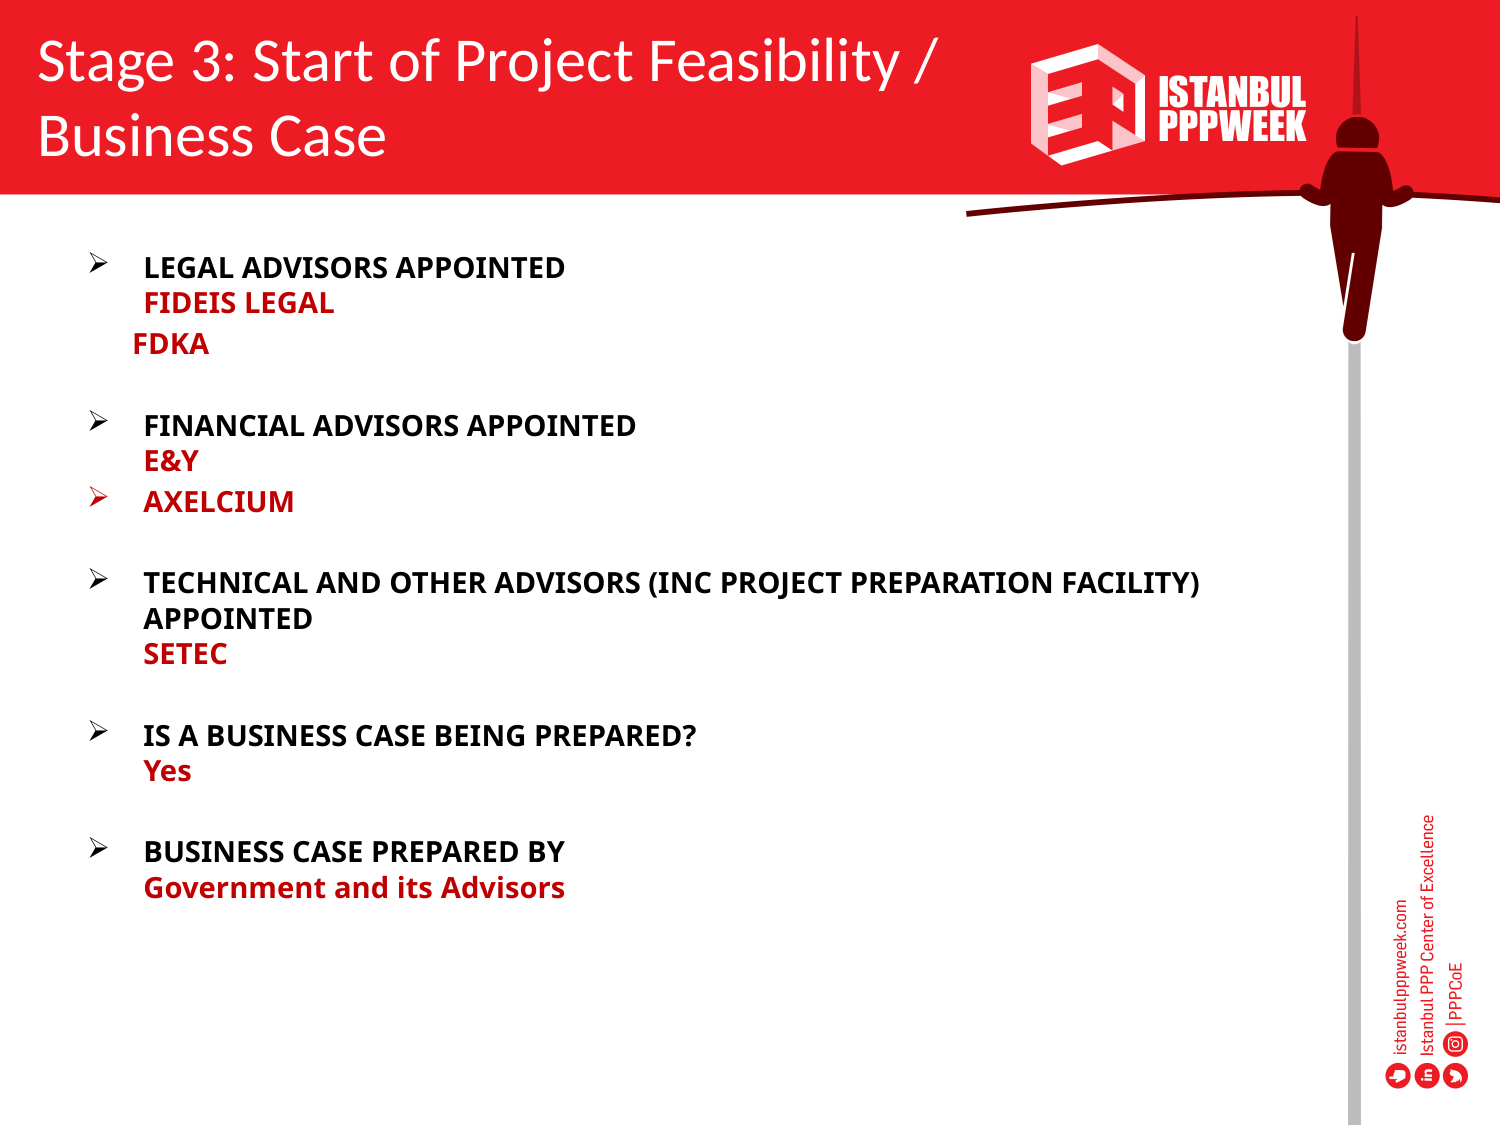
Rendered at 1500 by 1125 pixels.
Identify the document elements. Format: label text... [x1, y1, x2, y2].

text_box Stage 3: Start of Project Feasibility / Business Case [22, 11, 1137, 177]
picture [0, 0, 1500, 1125]
list LEGAL ADVISORS APPOINTED FIDEIS LEGAL FDKA FINANCIAL ADVISORS APPOINTED E&Y AXELCIUM TECHNICAL AND OTHER ADVISORS (INC PROJECT PREPARATION FACILITY) APPOINTED SETEC IS A BUSINESS CASE BEING PREPARED? Yes BUSINESS CASE PREPARED BY Government and its Advisors [71, 200, 1290, 1003]
